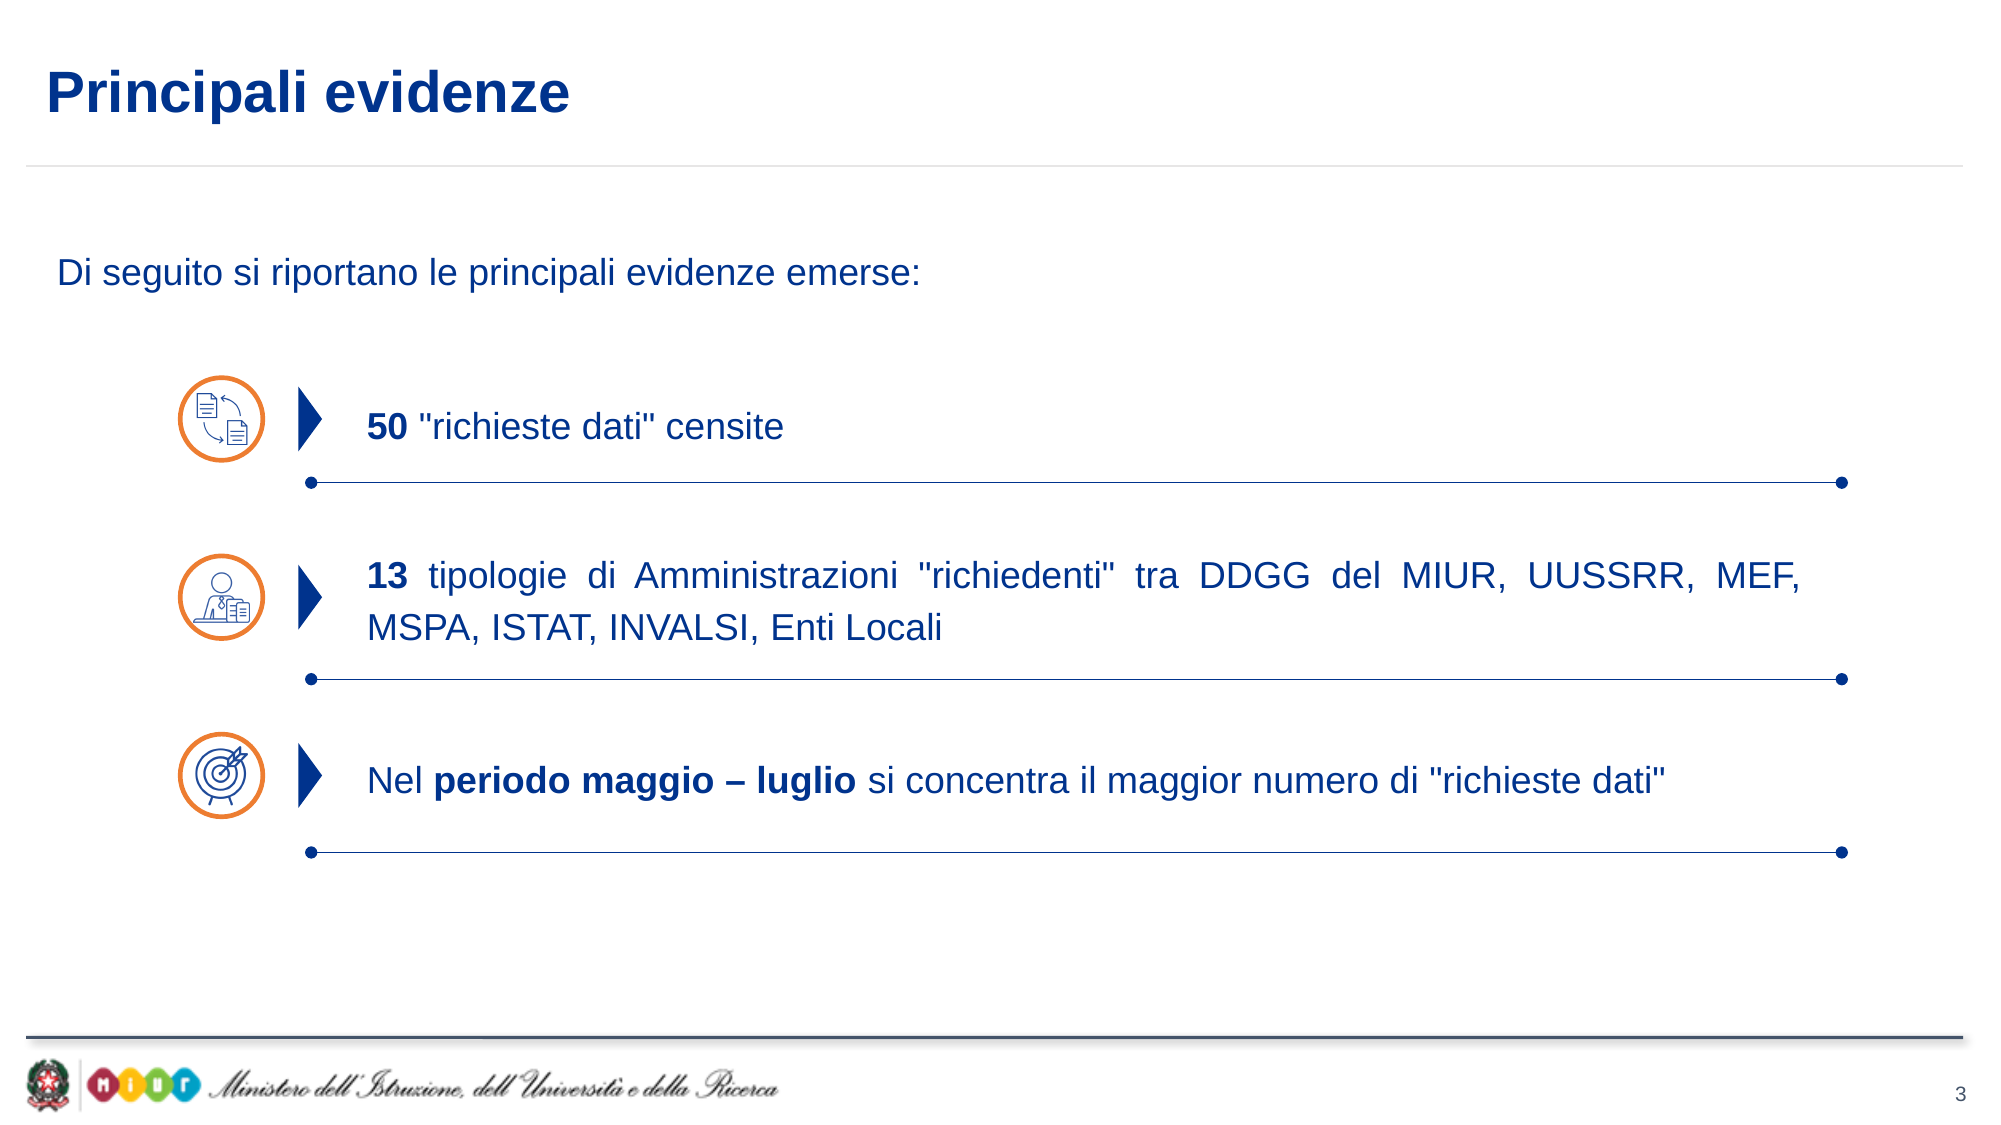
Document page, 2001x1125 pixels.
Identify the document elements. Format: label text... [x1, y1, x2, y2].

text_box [180, 377, 1220, 461]
text_box Di seguito si riportano le principali evidenze emerse: [42, 233, 1902, 300]
picture [13, 1043, 798, 1122]
text_box Principali evidenze [37, 16, 1960, 162]
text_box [180, 734, 1944, 817]
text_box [180, 537, 1817, 658]
